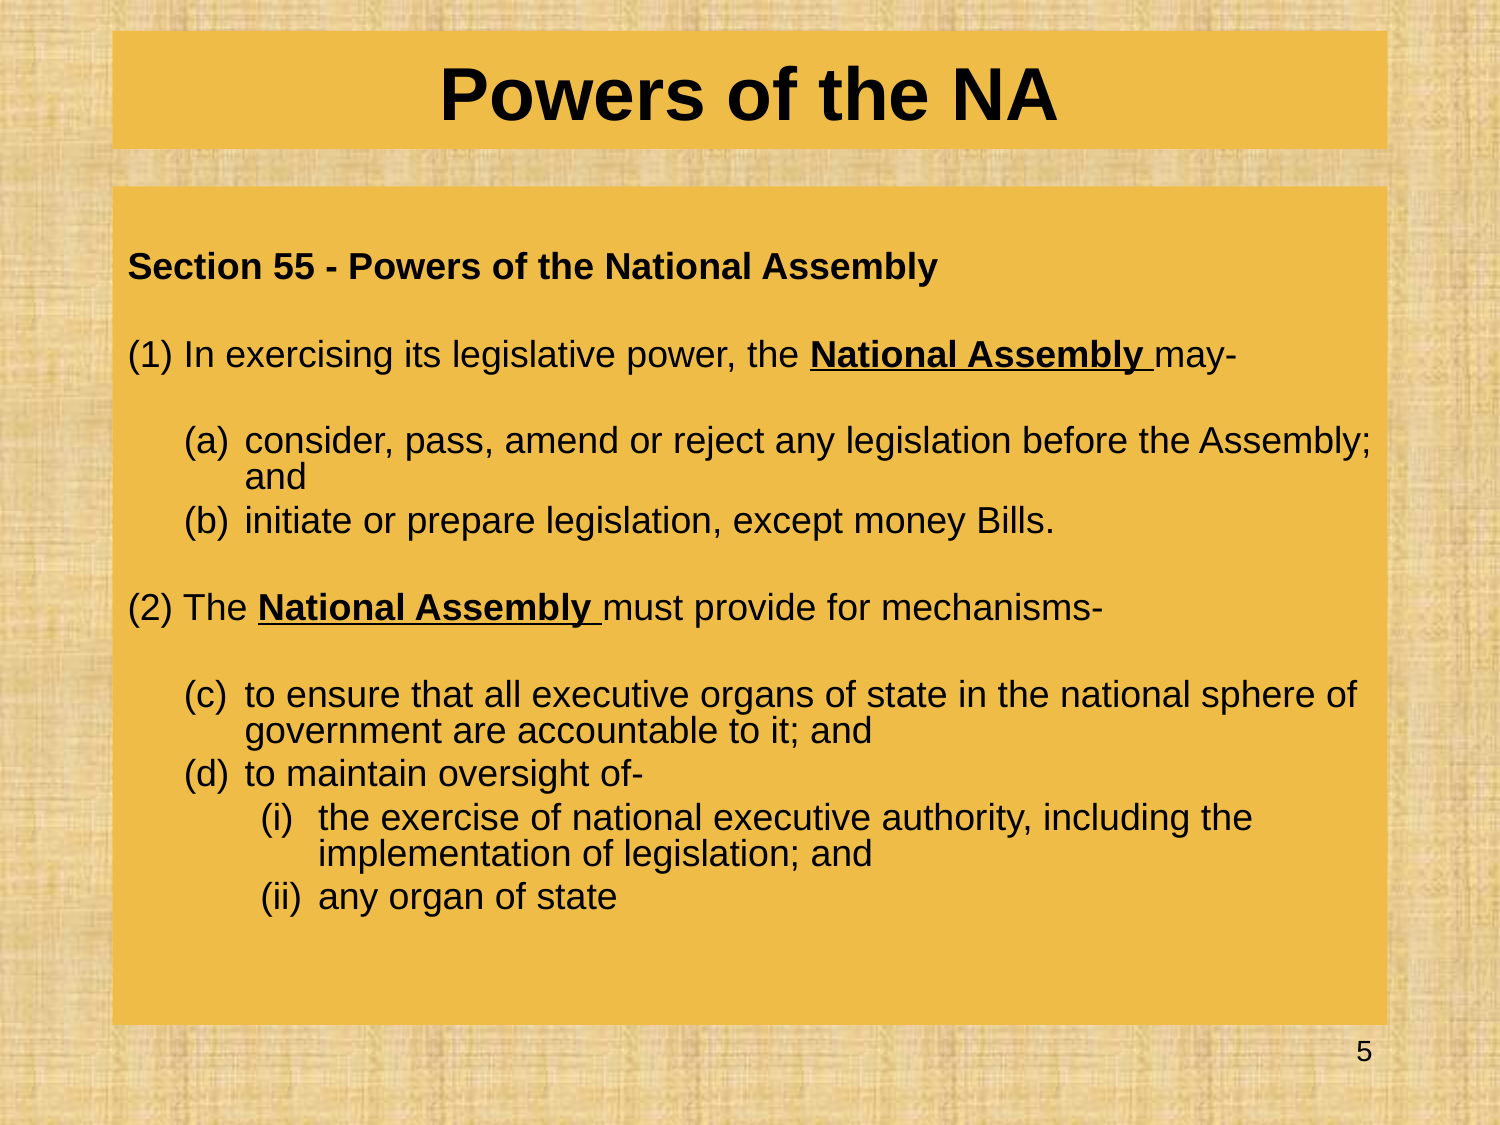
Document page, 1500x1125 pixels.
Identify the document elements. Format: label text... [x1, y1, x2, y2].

picture [0, 0, 1500, 1125]
list Section 55 - Powers of the National Assembly (1) In exercising its legislative power, the National Assembly may- consider, pass, amend or reject any legislation before the Assembly; and initiate or prepare legislation, except money Bills. (2) The National Assembly must provide for mechanisms- to ensure that all executive organs of state in the national sphere of government are accountable to it; and to maintain oversight of- the exercise of national executive authority, including the implementation of legislation; and any organ of state [112, 186, 1388, 1025]
title Powers of the NA [112, 30, 1388, 149]
slide_number 5 [1074, 1025, 1388, 1100]
